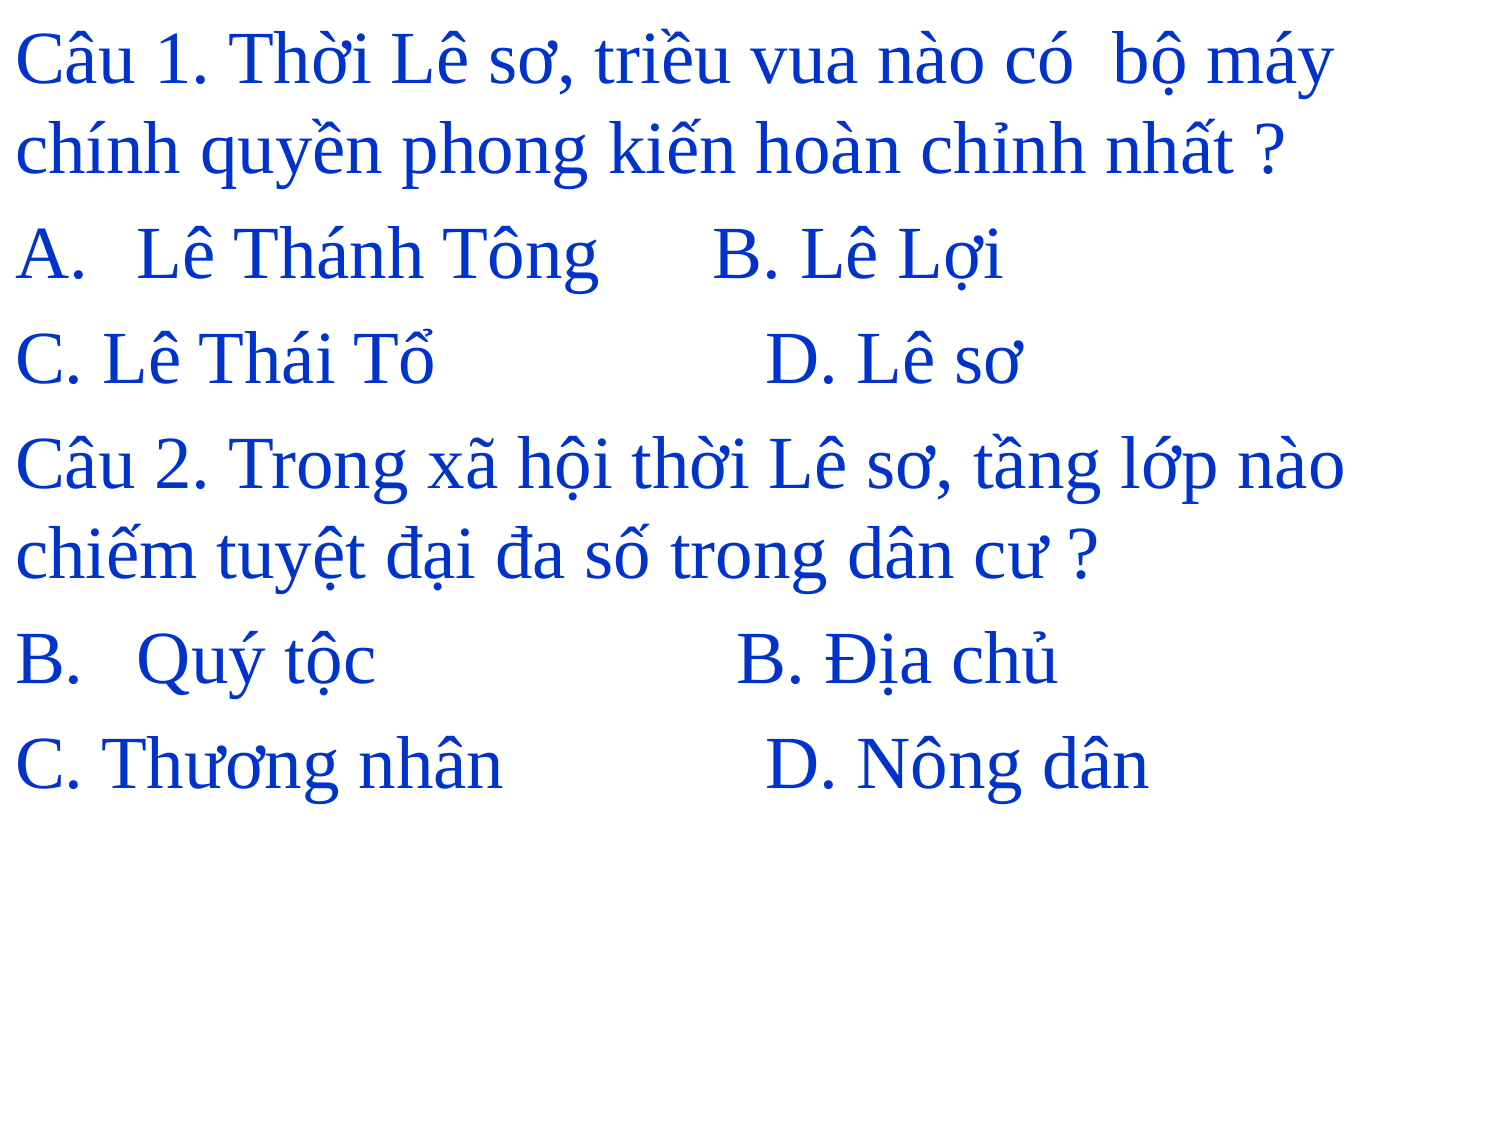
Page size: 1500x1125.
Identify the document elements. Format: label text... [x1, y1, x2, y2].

list Câu 1. Thời Lê sơ, triều vua nào có bộ máy chính quyền phong kiến hoàn chỉnh nhất ? Lê Thánh Tông B. Lê Lợi C. Lê Thái Tổ D. Lê sơ Câu 2. Trong xã hội thời Lê sơ, tầng lớp nào chiếm tuyệt đại đa số trong dân cư ? Quý tộc B. Địa chủ C. Thương nhân D. Nông dân [0, 1, 1500, 988]
